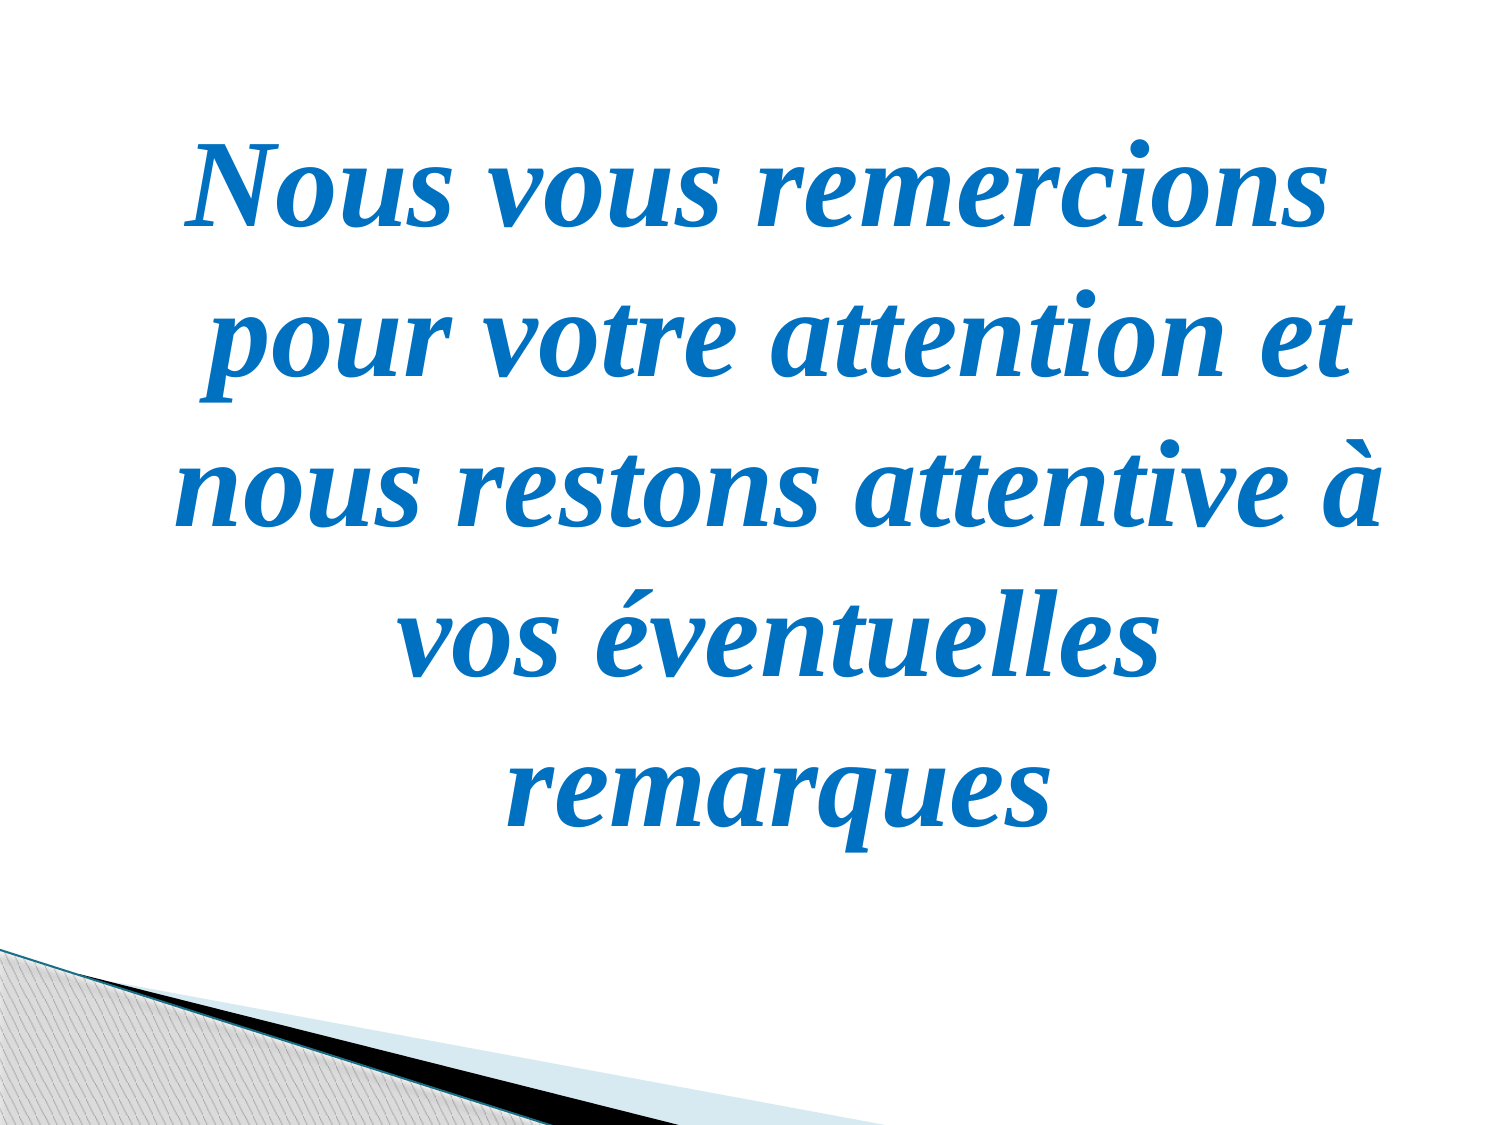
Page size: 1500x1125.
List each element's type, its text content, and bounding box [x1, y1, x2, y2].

list Nous vous remercions pour votre attention et nous restons attentive à vos éventuelles remarques [75, 93, 1425, 986]
